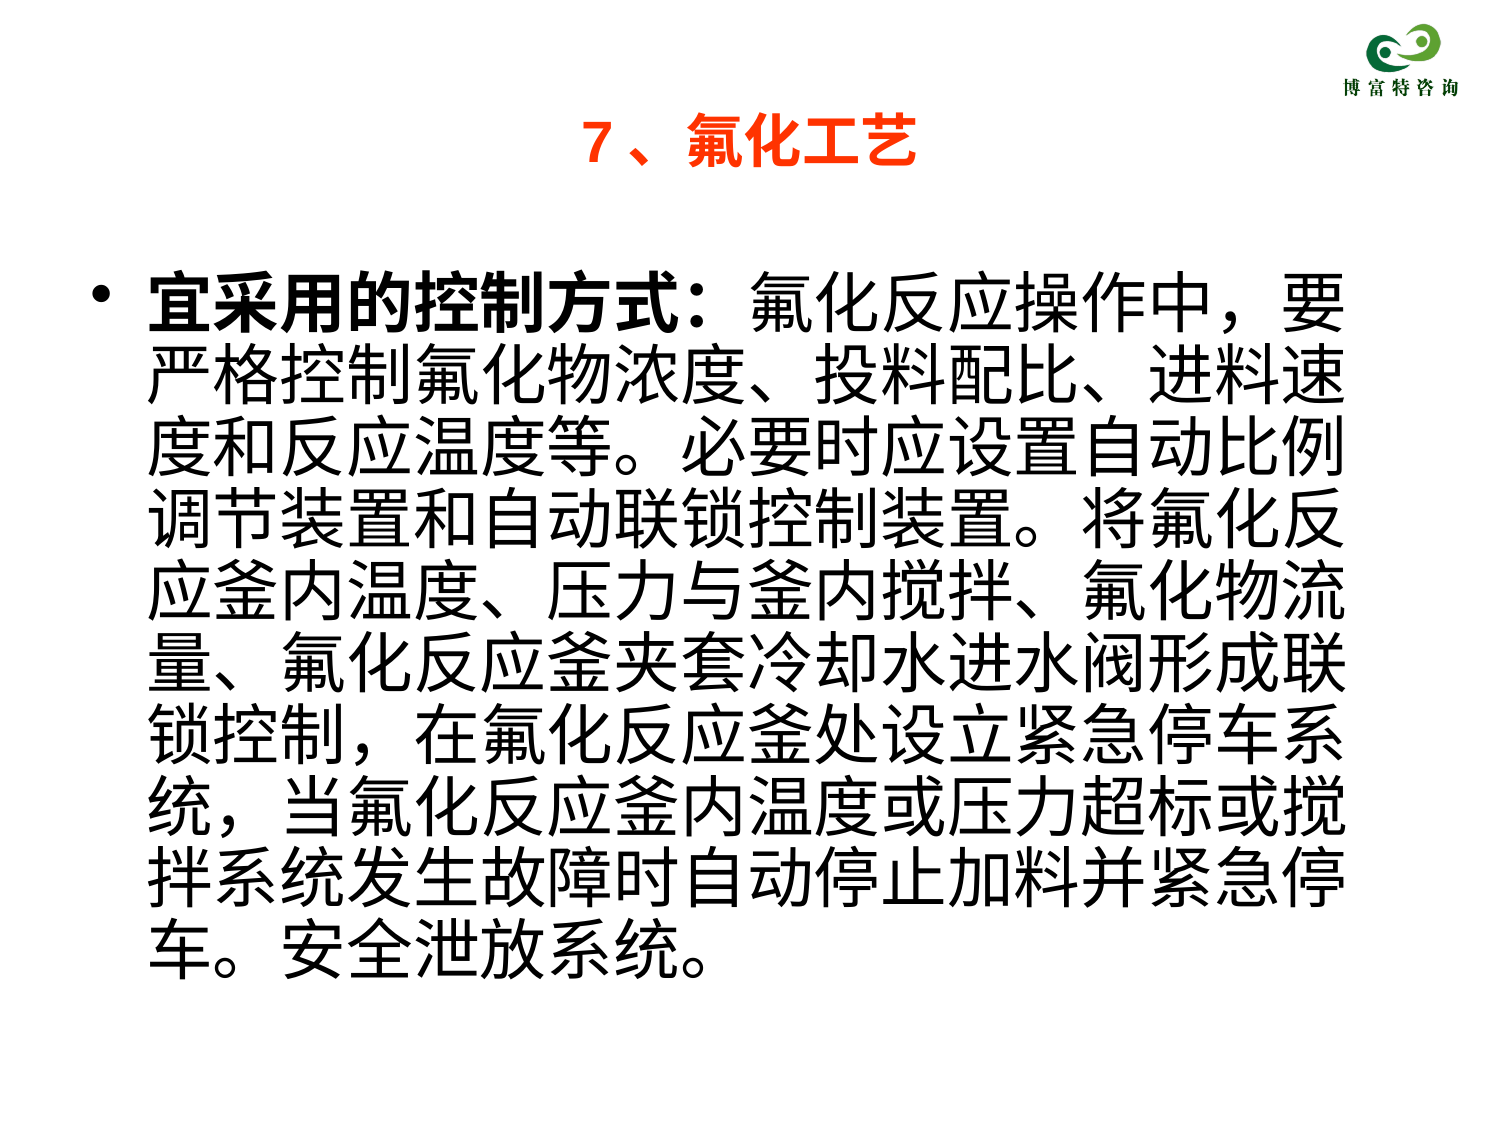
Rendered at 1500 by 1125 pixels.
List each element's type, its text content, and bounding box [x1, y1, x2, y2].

list 宜采用的控制方式：氟化反应操作中，要严格控制氟化物浓度、投料配比、进料速度和反应温度等。必要时应设置自动比例调节装置和自动联锁控制装置。将氟化反应釜内温度、压力与釜内搅拌、氟化物流量、氟化反应釜夹套冷却水进水阀形成联锁控制，在氟化反应釜处设立紧急停车系统，当氟化反应釜内温度或压力超标或搅拌系统发生故障时自动停止加料并紧急停车。安全泄放系统。 [74, 262, 1426, 1006]
title 7、氟化工艺 [74, 44, 1426, 233]
picture [1329, 23, 1477, 99]
